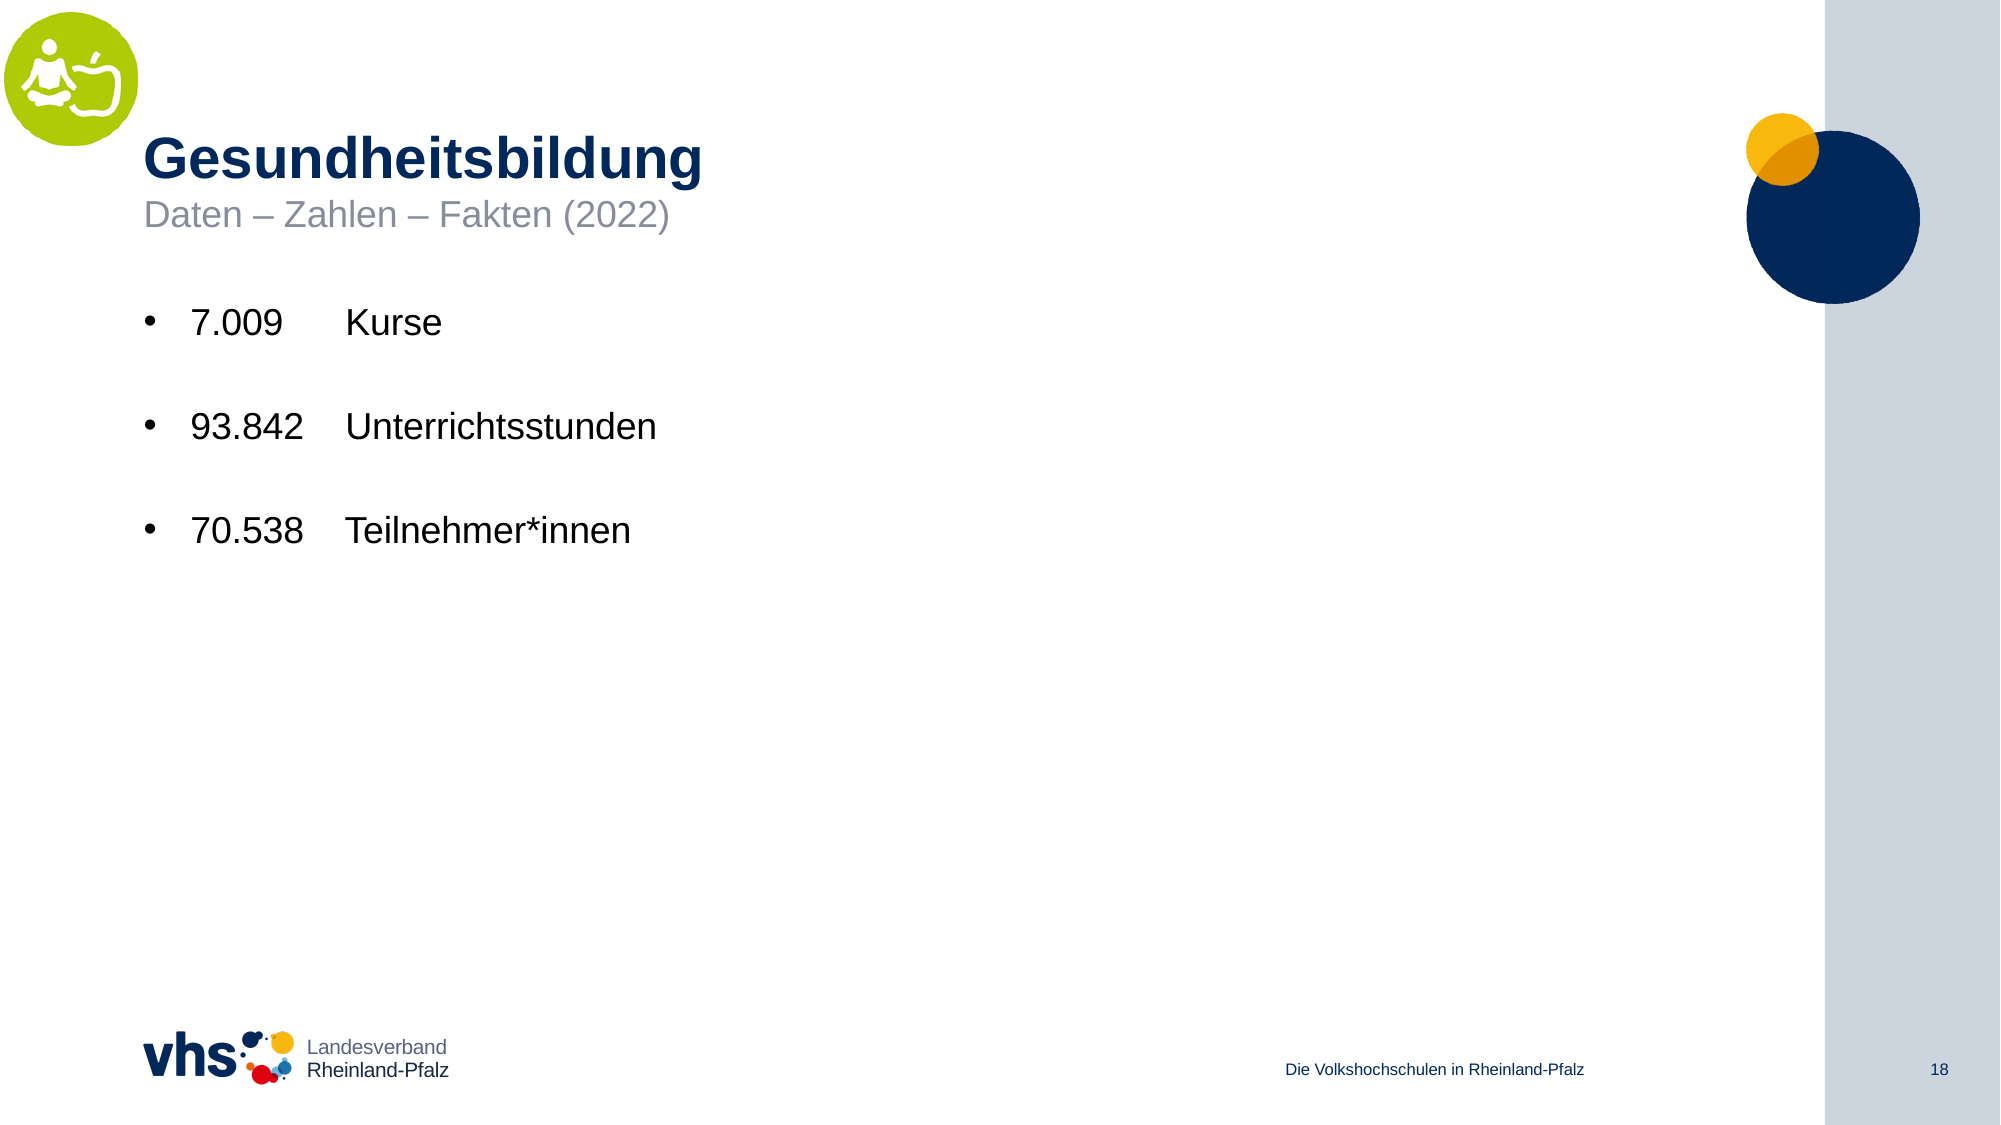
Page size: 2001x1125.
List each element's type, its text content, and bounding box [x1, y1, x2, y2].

text_box [1824, 0, 2000, 1125]
text_box 7.009 Kurse 93.842 Unterrichtsstunden 70.538 Teilnehmer*innen [141, 290, 1652, 551]
title Gesundheitsbildung Daten – Zahlen – Fakten (2022) [141, 104, 1625, 308]
picture [4, 11, 138, 146]
text_box Landesverband Rheinland-Pfalz [309, 1031, 455, 1082]
text_box 18 [1928, 1056, 1958, 1079]
text_box [1707, 103, 1942, 326]
text_box [113, 1006, 309, 1108]
text_box Die Volkshochschulen in Rheinland-Pfalz [1283, 1056, 1691, 1079]
